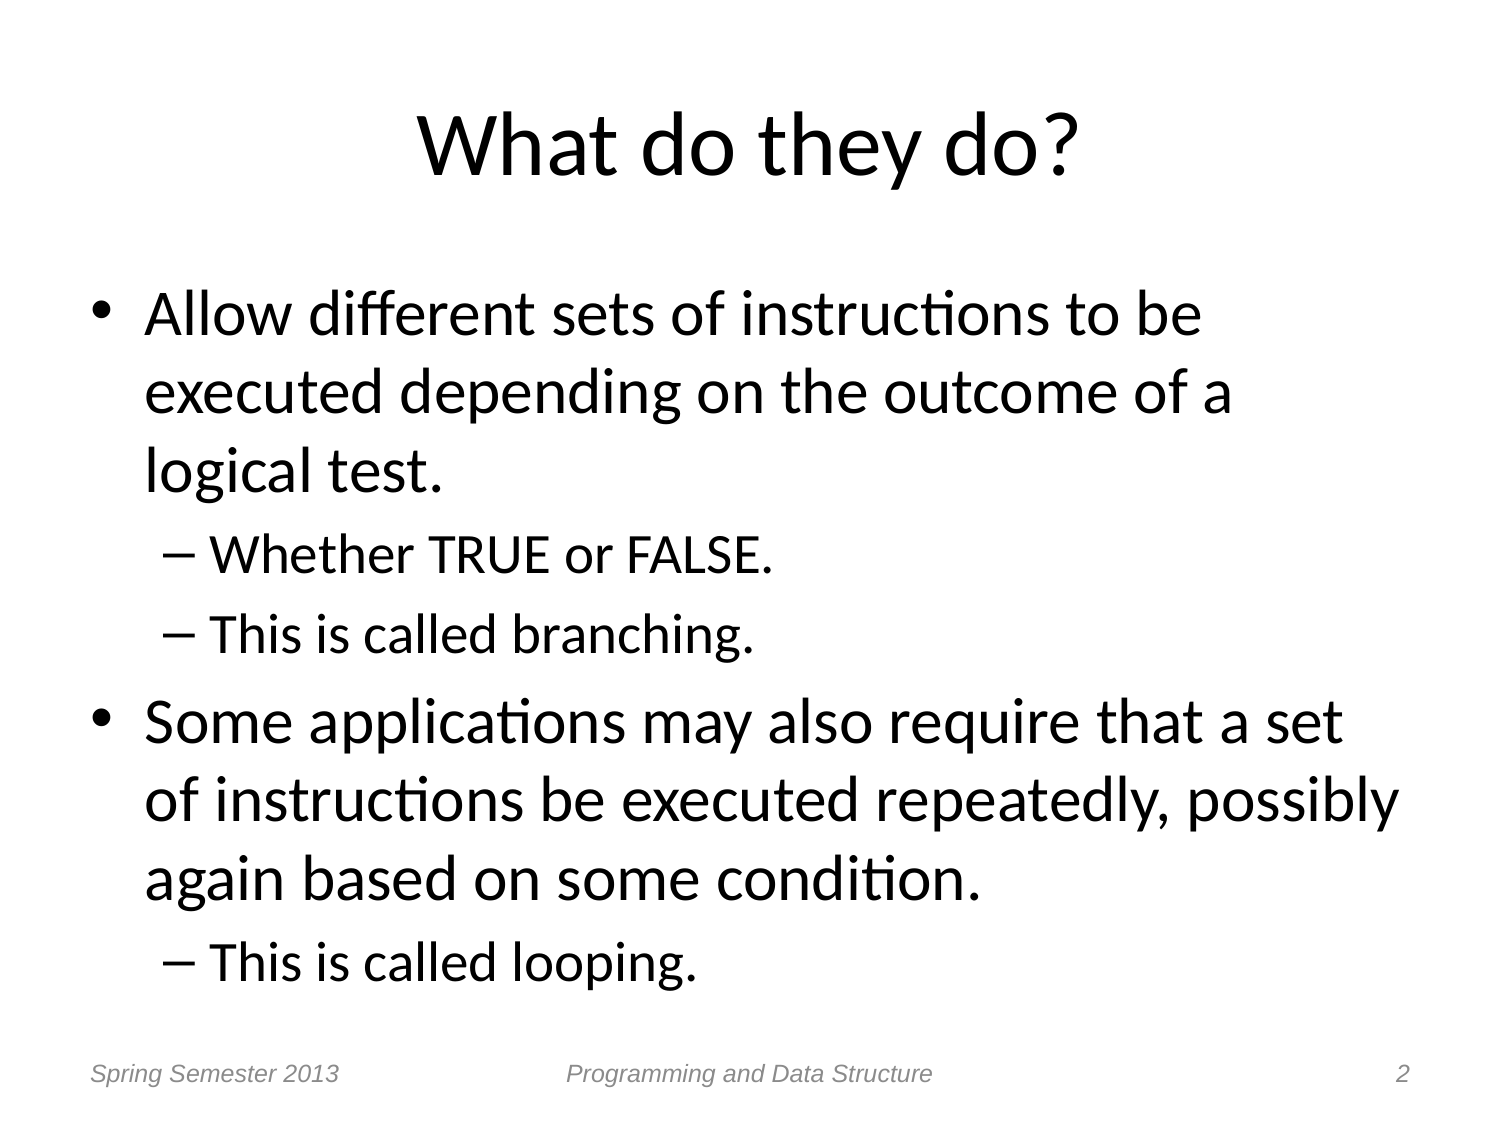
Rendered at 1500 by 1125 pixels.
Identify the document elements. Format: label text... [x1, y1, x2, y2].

list Allow different sets of instructions to be executed depending on the outcome of a logical test. Whether TRUE or FALSE. This is called branching. Some applications may also require that a set of instructions be executed repeatedly, possibly again based on some condition. This is called looping. [74, 262, 1426, 1006]
footer Programming and Data Structure [512, 1042, 988, 1103]
slide_number Spring Semester 2013 [75, 1042, 425, 1103]
title What do they do? [74, 44, 1426, 233]
slide_number 2 [1074, 1042, 1425, 1103]
